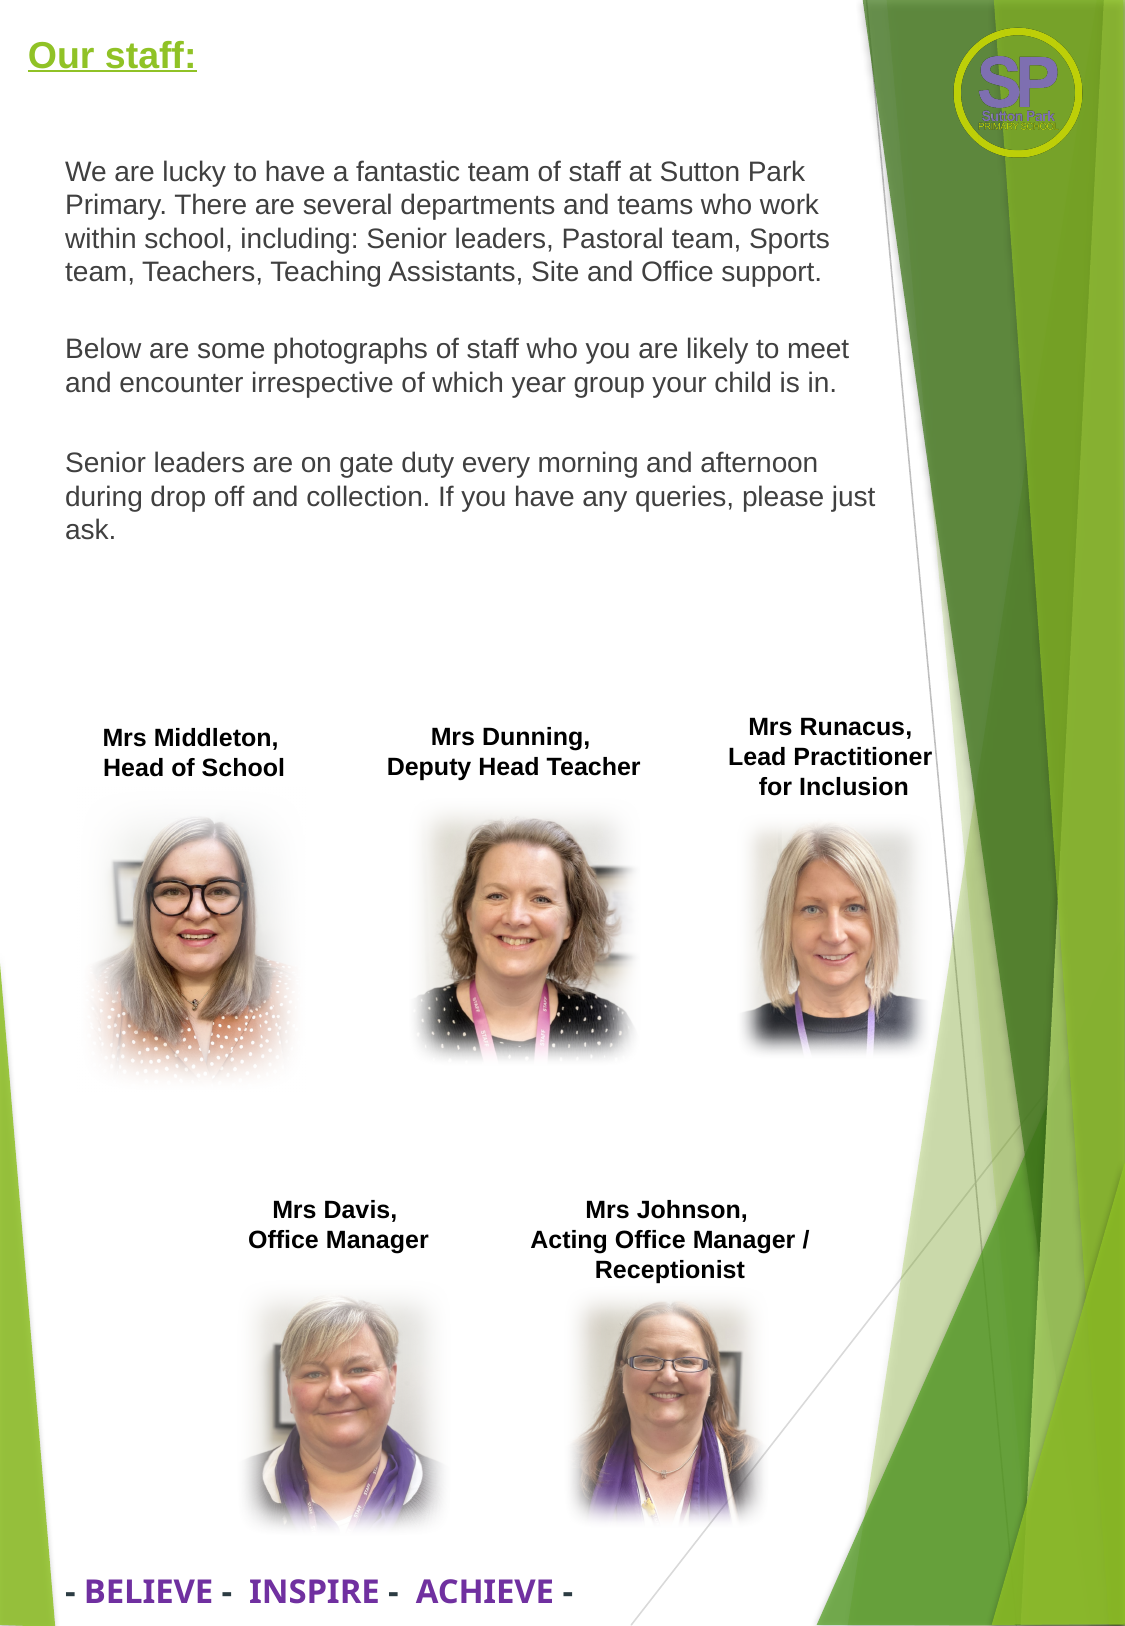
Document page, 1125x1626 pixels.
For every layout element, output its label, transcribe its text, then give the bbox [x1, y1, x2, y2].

text_box Mrs Middleton, Head of School [50, 714, 339, 984]
picture [405, 794, 644, 1069]
text_box Mrs Dunning, Deputy Head Teacher [369, 712, 659, 983]
picture [233, 1277, 454, 1538]
list We are lucky to have a fantastic team of staff at Sutton Park Primary. There are several departments and teams who work within school, including: Senior leaders, Pastoral team, Sports team, Teachers, Teaching Assistants, Site and Office support. Below are some photographs of staff who you are likely to meet and encounter irrespective of which year group your child is in. Senior leaders are on gate duty every morning and afternoon during drop off and collection. If you have any queries, please just ask. [50, 145, 894, 596]
picture [734, 811, 934, 1060]
text_box Mrs Davis, Office Manager [174, 1186, 503, 1366]
picture [952, 27, 1084, 158]
text_box - BELIEVE - INSPIRE - ACHIEVE - [56, 1566, 879, 1601]
text_box Mrs Runacus, Lead Practitioner for Inclusion [696, 703, 972, 984]
text_box Our staff: [19, 26, 817, 179]
text_box Mrs Johnson, Acting Office Manager / Receptionist [506, 1186, 834, 1396]
picture [76, 786, 308, 1095]
picture [561, 1284, 772, 1531]
